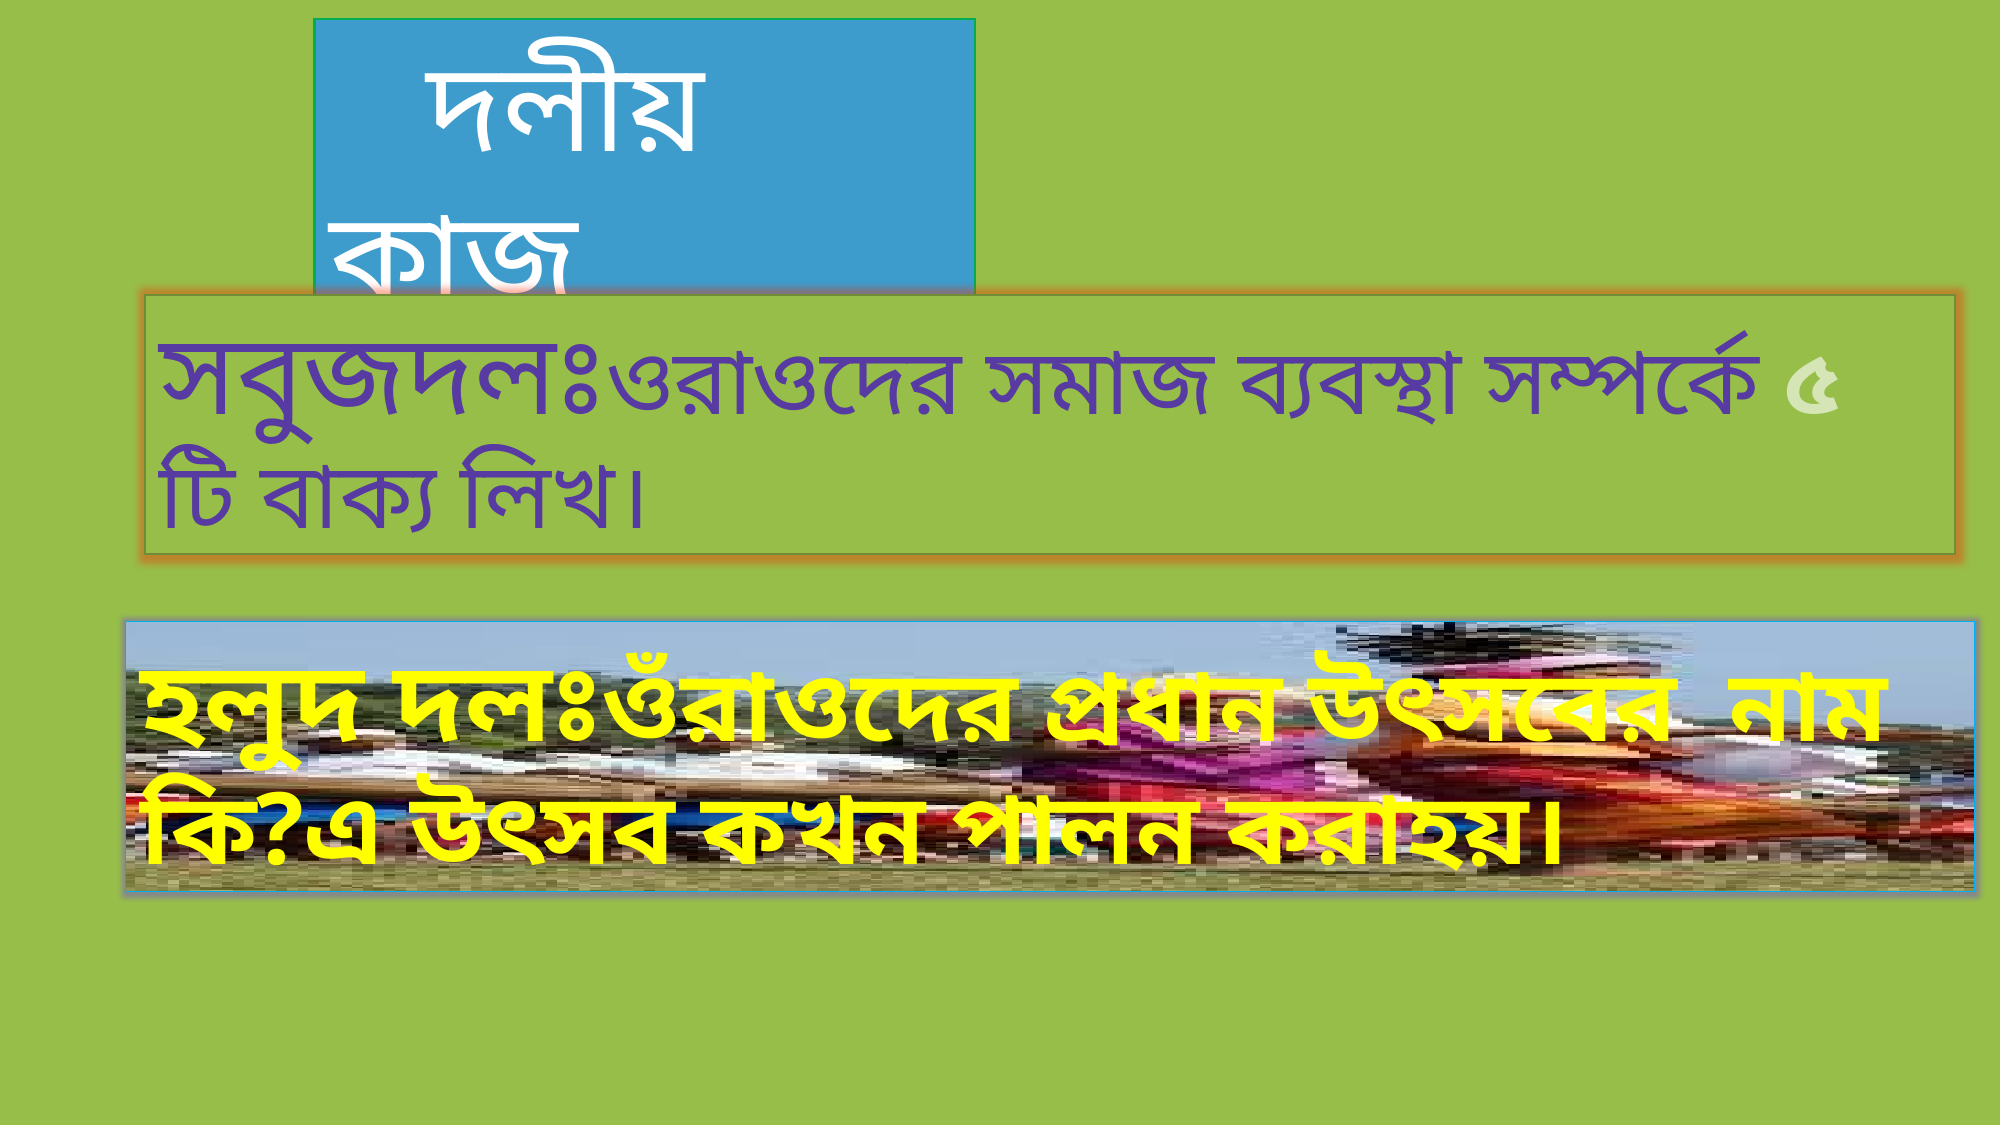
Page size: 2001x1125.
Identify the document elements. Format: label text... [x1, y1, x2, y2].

text_box দলীয় কাজ [313, 18, 976, 286]
text_box হলুদ দলঃওঁরাওদের প্রধান উৎসবের নাম কি?এ উৎসব কখন পালন করাহয়। [125, 621, 1975, 892]
text_box সবুজদলঃওরাওদের সমাজ ব্যবস্থা সম্পর্কে ৫ টি বাক্য লিখ। [144, 294, 1956, 555]
text_box নামঃরমজান আলী পদবীঃসহকারি শিক্ষক বিদ্যালয়ঃমাঝের গাঁও সঃপ্রাঃ বিদ্যাঃ কোম্পাণীগঞ্জ, সিলেট মোবাইল নং ০১৭২৪৩৫৪৩৯৯ [313, 287, 976, 293]
